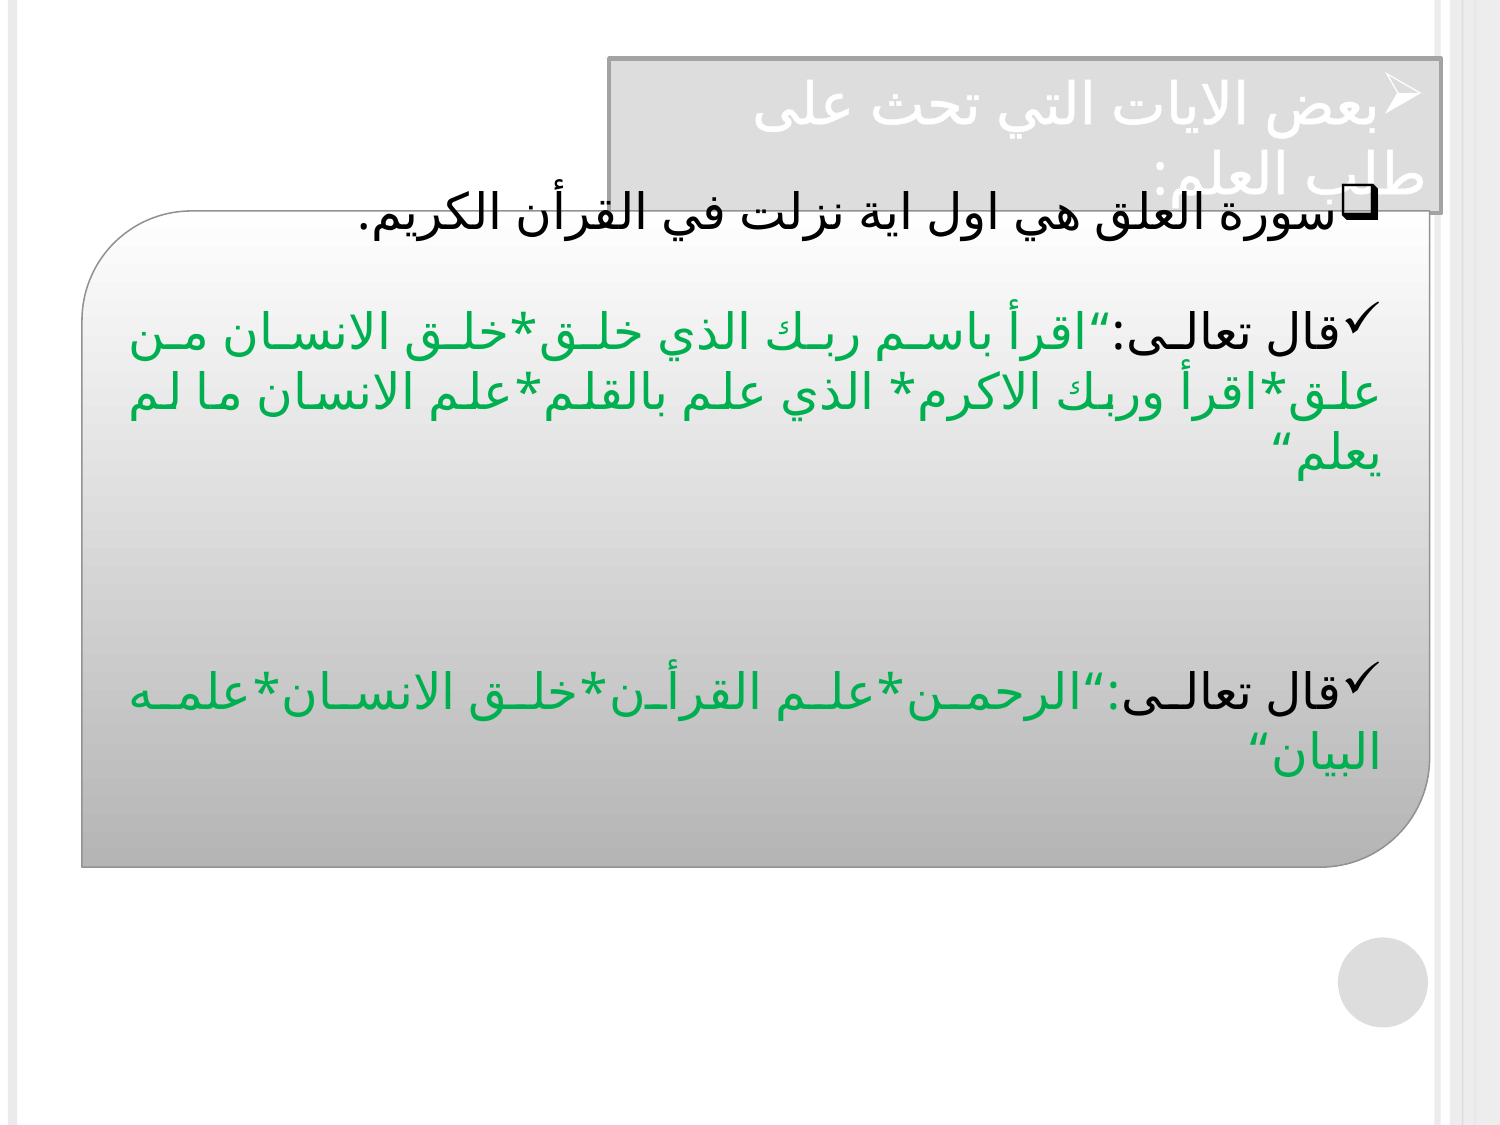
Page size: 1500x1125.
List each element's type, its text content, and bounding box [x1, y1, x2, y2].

text_box بعض الايات التي تحث على طلب العلم: [607, 56, 1443, 215]
text_box سورة العلق هي اول اية نزلت في القرأن الكريم. قال تعالى:“اقرأ باسم ربك الذي خلق*خلق الانسان من علق*اقرأ وربك الاكرم* الذي علم بالقلم*علم الانسان ما لم يعلم“ قال تعالى:“الرحمن*علم القرأن*خلق الانسان*علمه البيان“ [81, 210, 1431, 868]
